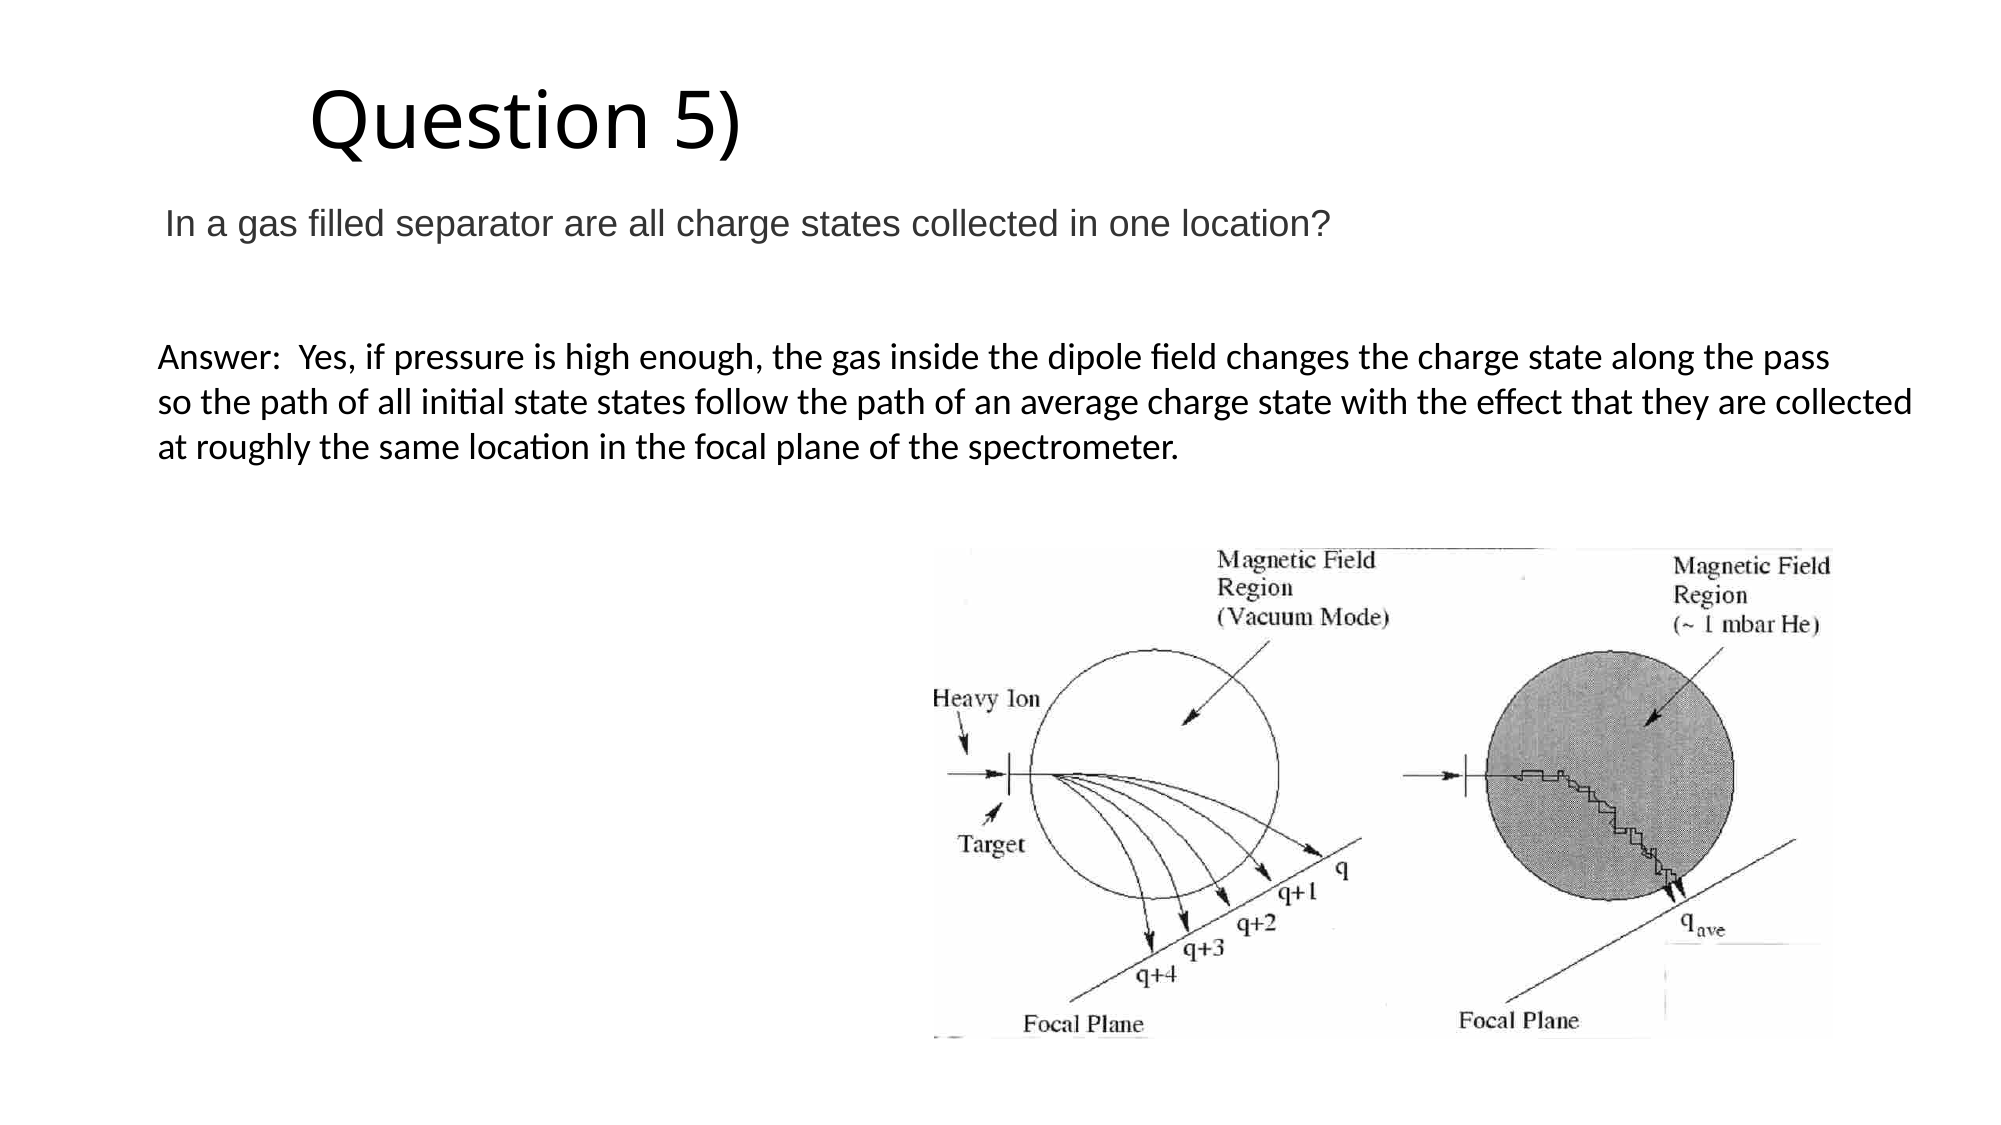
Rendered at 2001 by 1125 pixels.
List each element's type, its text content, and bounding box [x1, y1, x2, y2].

picture [934, 548, 1833, 1039]
title Question 5) [197, 71, 854, 174]
text_box In a gas filled separator are all charge states collected in one location? [150, 191, 1542, 252]
text_box Answer: Yes, if pressure is high enough, the gas inside the dipole field changes the charge state along the pass so the path of all initial state states follow the path of an average charge state with the effect that they are collected at roughly the same location in the focal plane of the spectrometer. [142, 324, 1939, 475]
